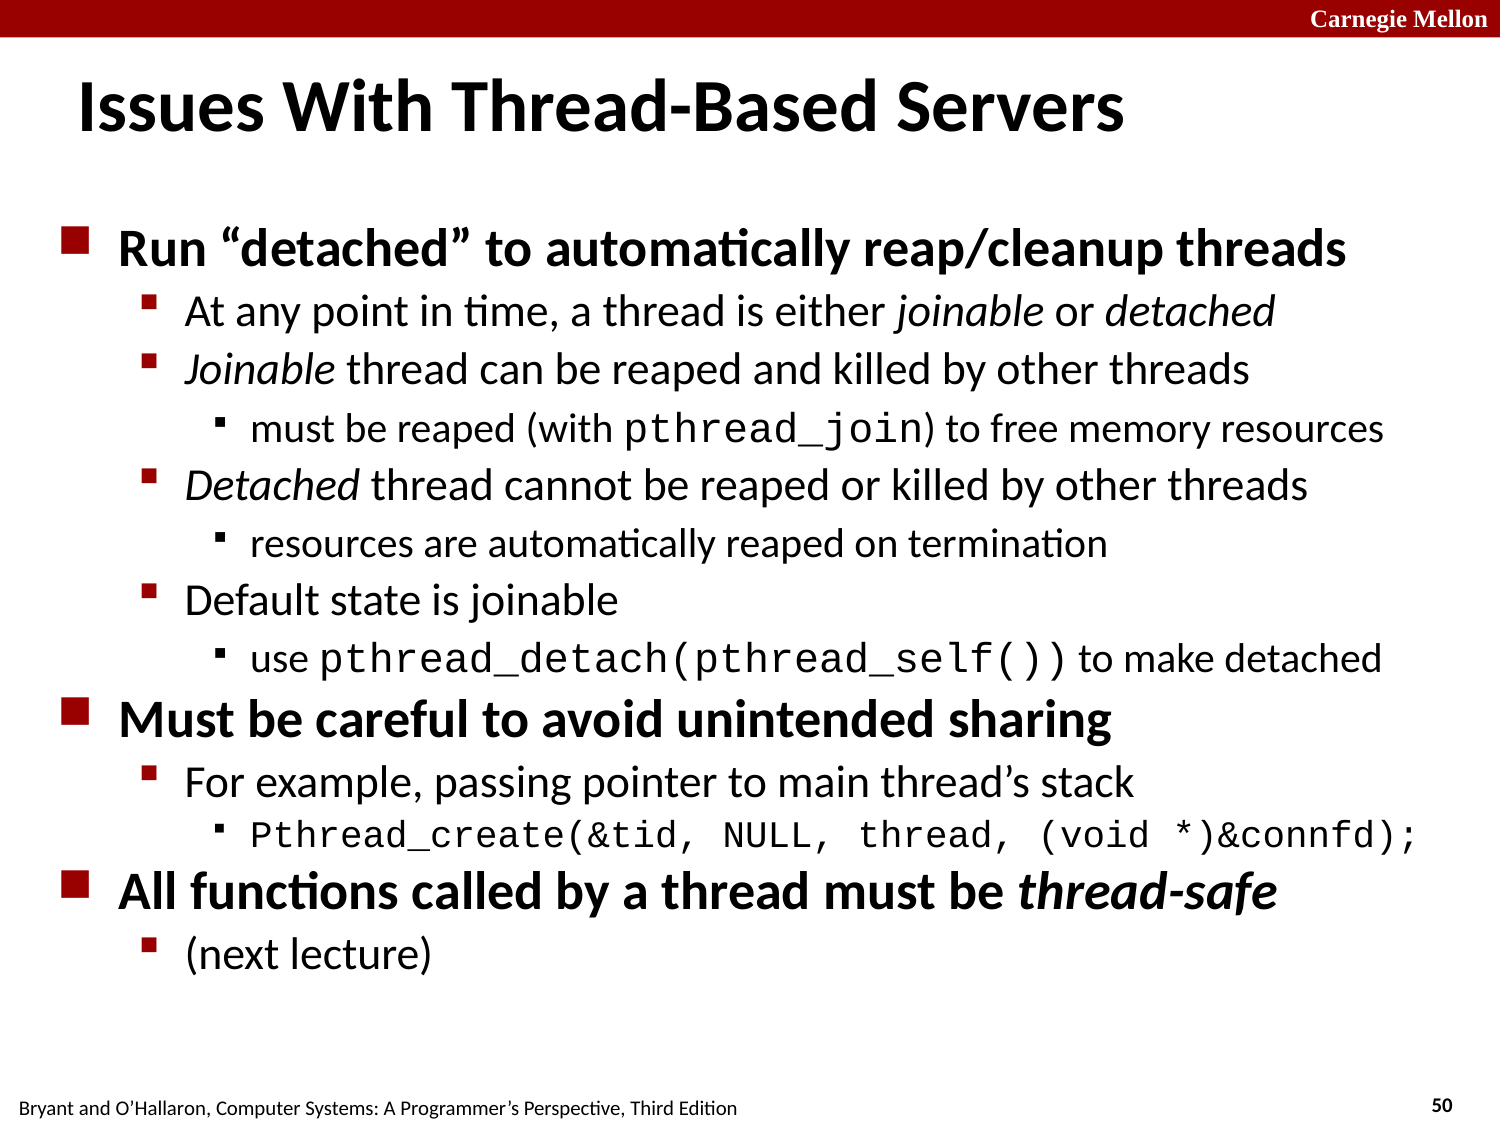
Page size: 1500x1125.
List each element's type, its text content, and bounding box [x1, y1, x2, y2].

title Issues With Thread-Based Servers [62, 54, 1433, 150]
list Run “detached” to automatically reap/cleanup threads At any point in time, a thread is either joinable or detached Joinable thread can be reaped and killed by other threads must be reaped (with pthread_join) to free memory resources Detached thread cannot be reaped or killed by other threads resources are automatically reaped on termination Default state is joinable use pthread_detach(pthread_self()) to make detached Must be careful to avoid unintended sharing For example, passing pointer to main thread’s stack Pthread_create(&tid, NULL, thread, (void *)&connfd); All functions called by a thread must be thread-safe (next lecture) [47, 214, 1463, 1125]
